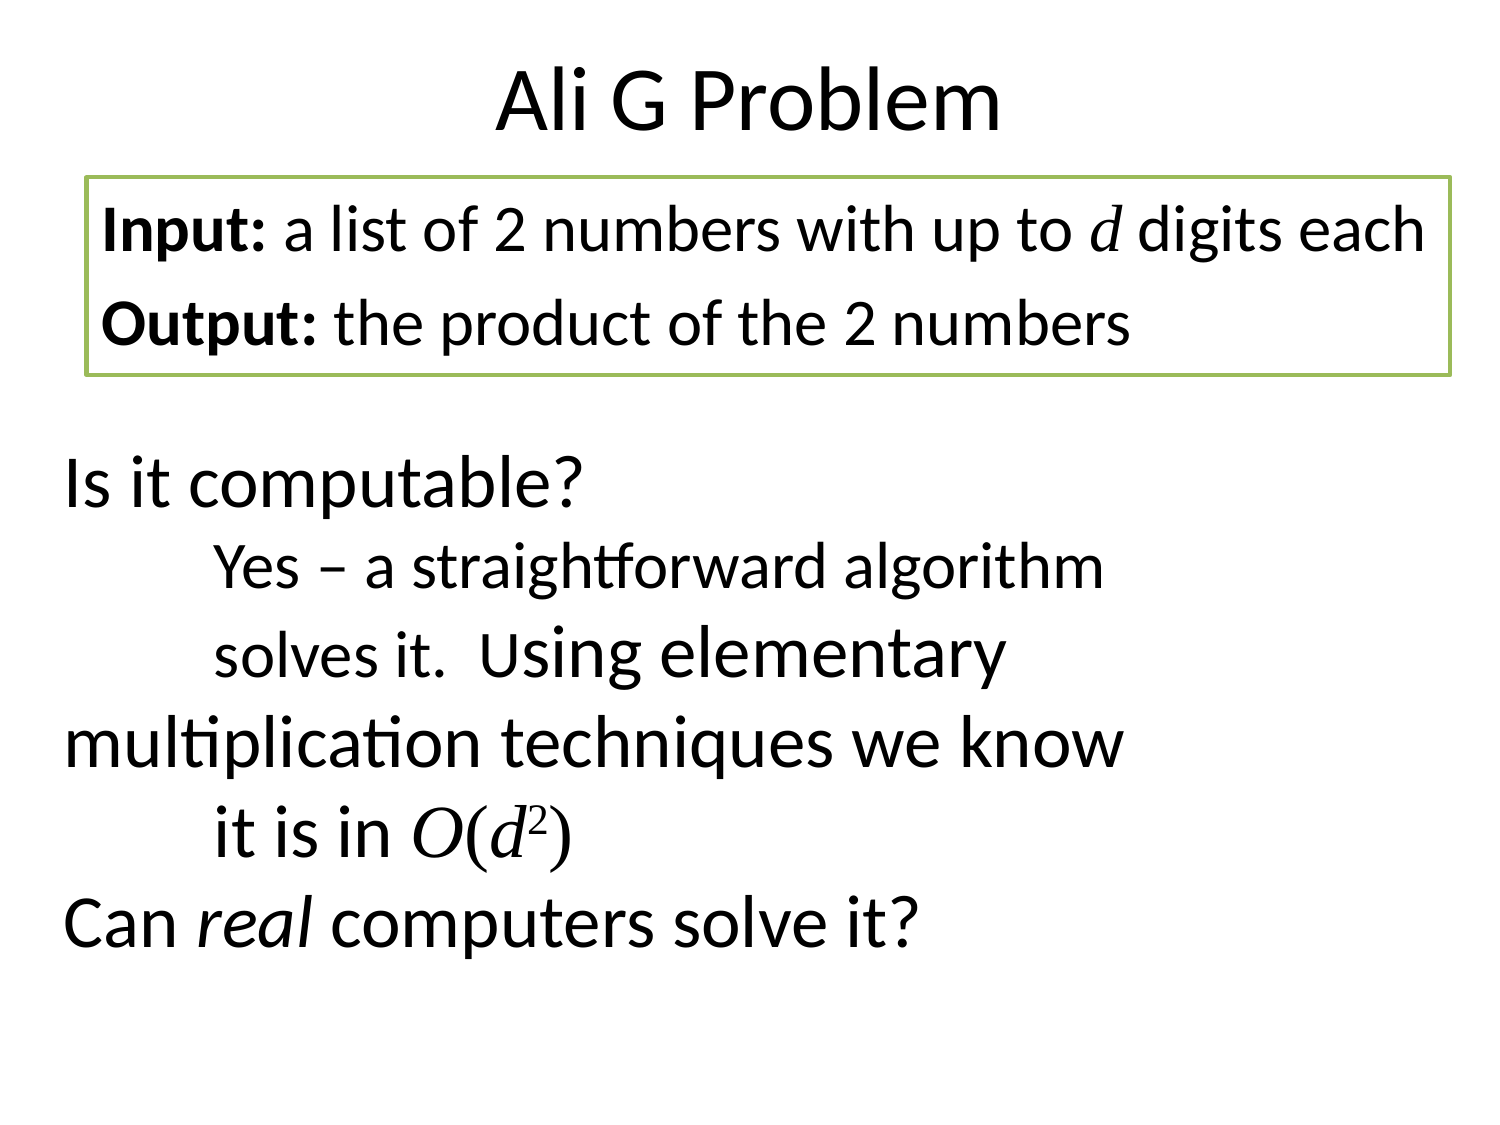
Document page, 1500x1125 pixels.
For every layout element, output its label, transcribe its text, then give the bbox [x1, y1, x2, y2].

title Ali G Problem [75, 0, 1425, 188]
text_box Is it computable? Yes – a straightforward algorithm solves it. Using elementary multiplication techniques we know it is in O(d2) Can real computers solve it? [49, 424, 1450, 970]
list Input: a list of 2 numbers with up to d digits each Output: the product of the 2 numbers [84, 175, 1452, 377]
